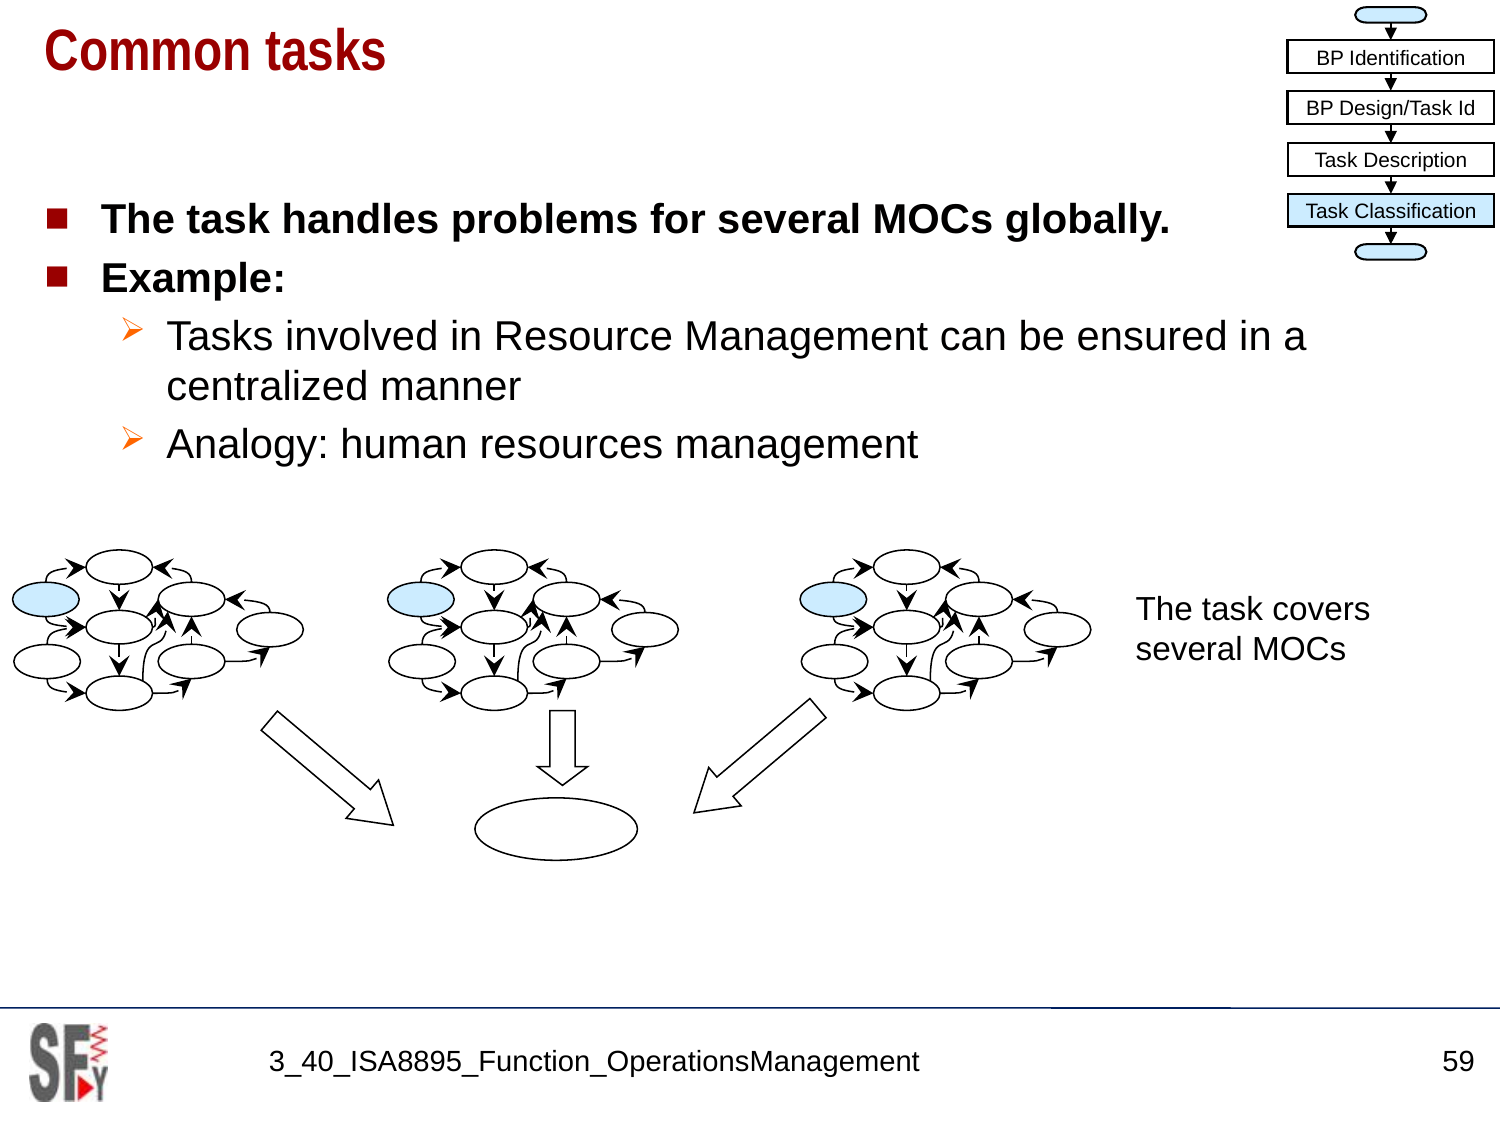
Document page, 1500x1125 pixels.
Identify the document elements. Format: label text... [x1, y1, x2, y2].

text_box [615, 583, 630, 629]
text_box [873, 549, 940, 585]
text_box [75, 594, 80, 607]
text_box [1025, 612, 1091, 647]
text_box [164, 554, 180, 595]
text_box The task covers several MOCs [1120, 579, 1396, 675]
text_box [387, 582, 431, 617]
text_box [801, 644, 845, 679]
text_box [152, 678, 192, 694]
text_box [873, 676, 938, 711]
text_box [1012, 646, 1058, 662]
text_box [60, 601, 72, 614]
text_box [845, 616, 863, 656]
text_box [433, 554, 449, 596]
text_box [951, 554, 968, 595]
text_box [527, 599, 534, 628]
text_box [450, 594, 455, 607]
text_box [939, 599, 946, 628]
text_box [873, 610, 935, 644]
text_box [261, 711, 394, 826]
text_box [435, 601, 447, 614]
text_box [450, 656, 456, 669]
text_box [75, 656, 81, 669]
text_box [527, 678, 567, 694]
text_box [939, 678, 980, 694]
footer 3_40_ISA8895_Function_OperationsManagement [253, 1034, 1337, 1103]
text_box [946, 644, 1010, 679]
text_box [693, 698, 827, 813]
title Common tasks [29, 12, 1282, 138]
text_box [461, 676, 525, 711]
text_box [845, 554, 862, 596]
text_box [907, 633, 978, 659]
text_box [538, 582, 600, 617]
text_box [240, 583, 255, 629]
text_box [388, 644, 432, 679]
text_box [58, 554, 74, 596]
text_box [57, 616, 76, 656]
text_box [1287, 5, 1495, 262]
text_box [163, 582, 225, 617]
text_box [599, 646, 646, 662]
text_box [862, 655, 868, 669]
text_box [13, 644, 57, 679]
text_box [539, 554, 555, 595]
text_box [86, 676, 150, 711]
text_box [534, 644, 597, 679]
slide_number 59 [1352, 1034, 1491, 1103]
text_box [950, 582, 1013, 617]
text_box [159, 644, 222, 679]
text_box [85, 549, 153, 585]
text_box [432, 616, 451, 656]
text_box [847, 601, 859, 614]
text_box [224, 646, 271, 662]
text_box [152, 599, 159, 628]
text_box [537, 710, 588, 786]
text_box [495, 633, 566, 659]
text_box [433, 666, 450, 706]
text_box [863, 596, 867, 607]
text_box [460, 549, 528, 585]
text_box [237, 612, 304, 647]
text_box [461, 610, 523, 644]
text_box [86, 610, 148, 644]
list The task handles problems for several MOCs globally. Example: Tasks involved in Resource Management can be ensured in a centralized manner Analogy: human resources management [29, 184, 1471, 988]
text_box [1028, 583, 1042, 629]
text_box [120, 633, 191, 659]
text_box [474, 797, 638, 861]
text_box [12, 582, 56, 617]
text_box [58, 666, 75, 706]
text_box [846, 666, 862, 706]
picture [29, 1023, 108, 1102]
text_box [612, 612, 679, 647]
text_box [800, 582, 844, 617]
